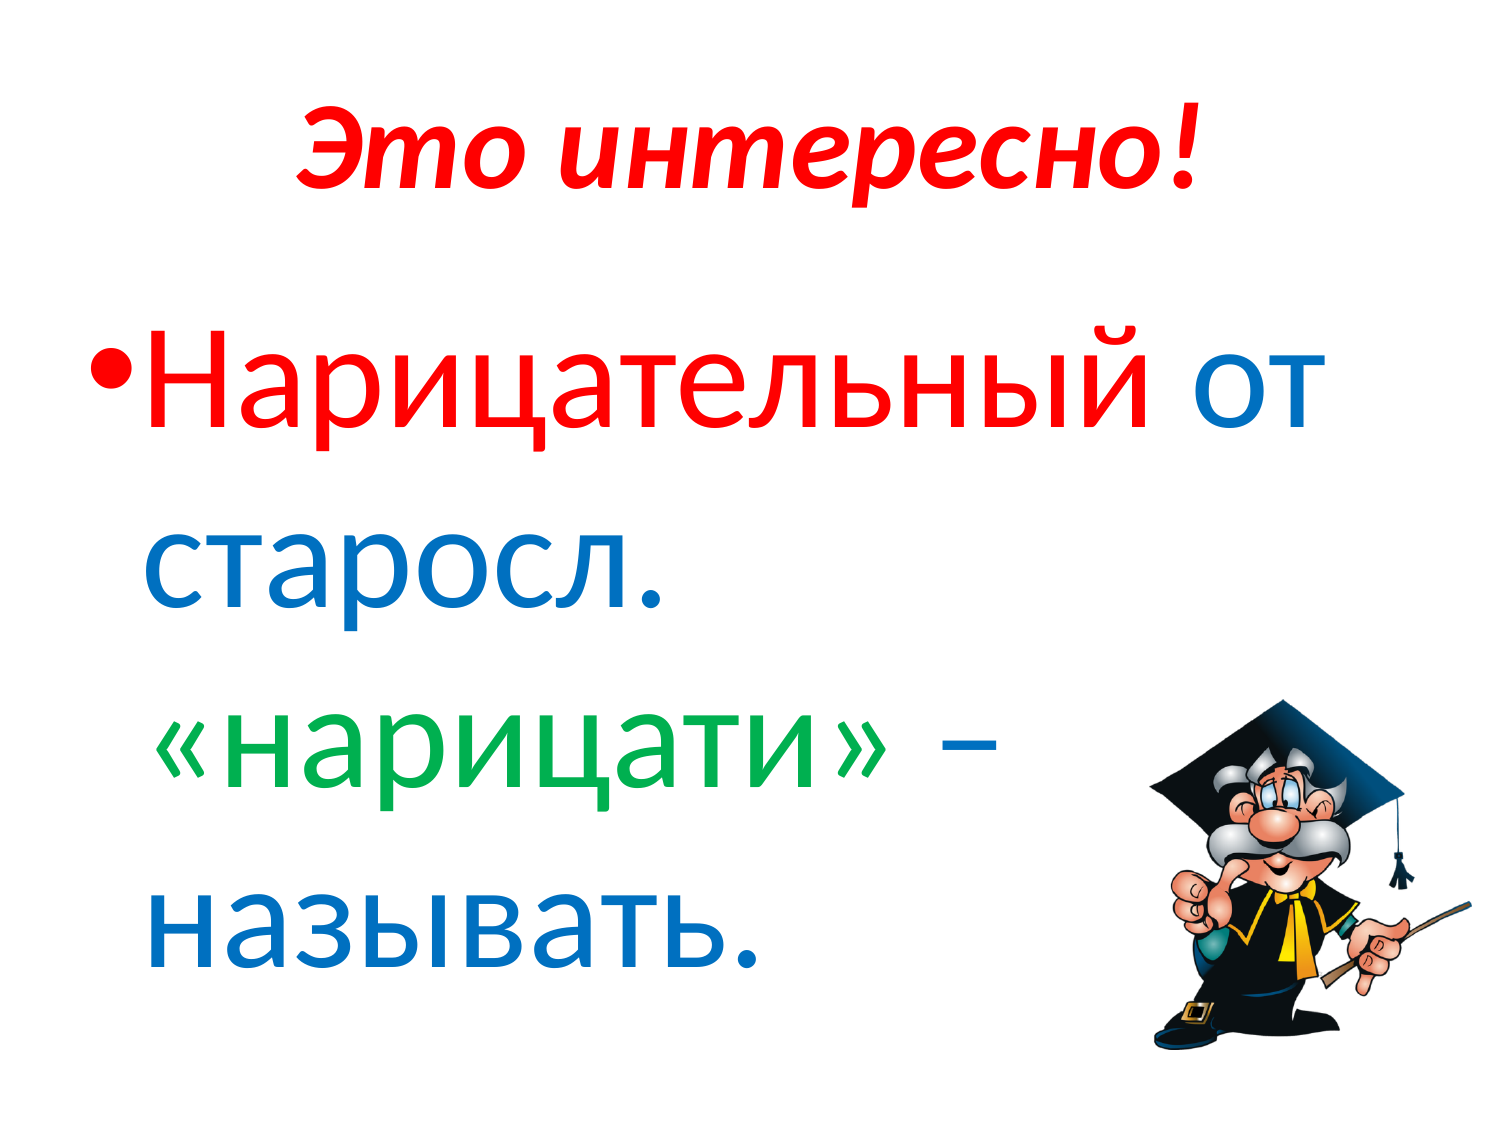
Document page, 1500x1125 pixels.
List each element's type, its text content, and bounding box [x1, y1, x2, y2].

picture [1149, 699, 1472, 1051]
title Это интересно! [75, 45, 1425, 233]
list Нарицательный от старосл. «нарицати» – называть. [70, 269, 1421, 1012]
